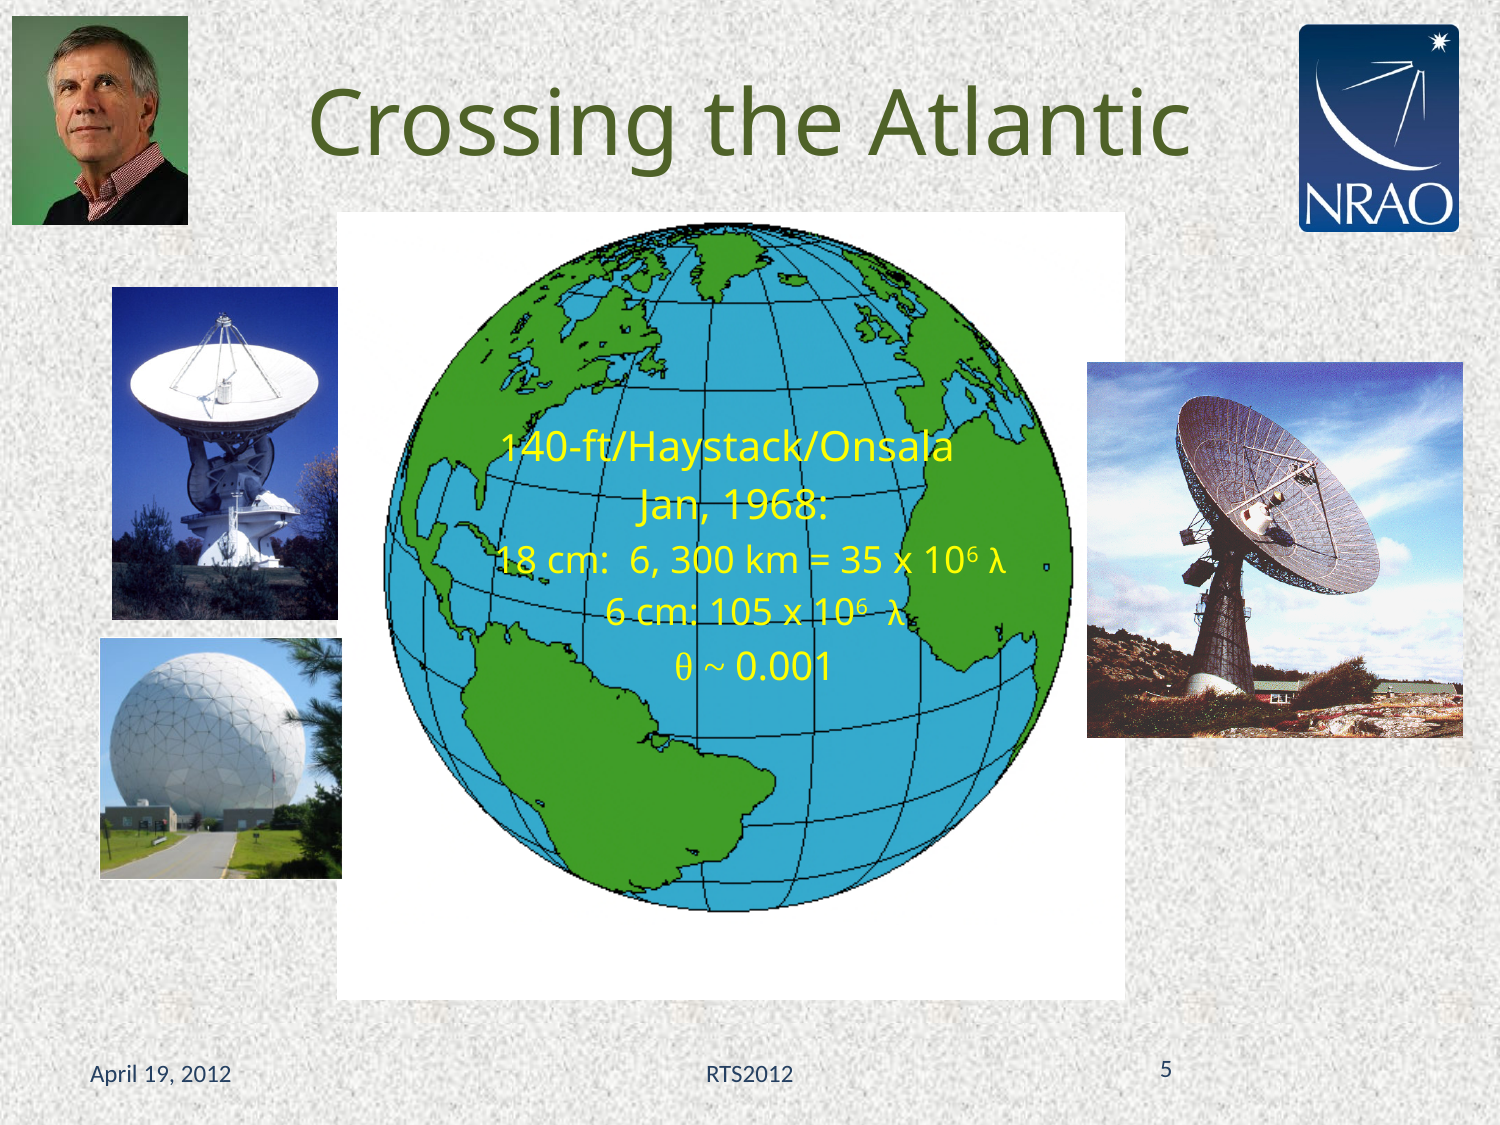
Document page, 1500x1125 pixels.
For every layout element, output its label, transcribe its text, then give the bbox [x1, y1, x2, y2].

picture [0, 0, 1500, 1125]
footer RTS2012 [512, 1042, 988, 1103]
title Crossing the Atlantic [75, 24, 1425, 213]
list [1087, 362, 1463, 738]
slide_number 5 [837, 1037, 1188, 1098]
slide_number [75, 1042, 425, 1103]
